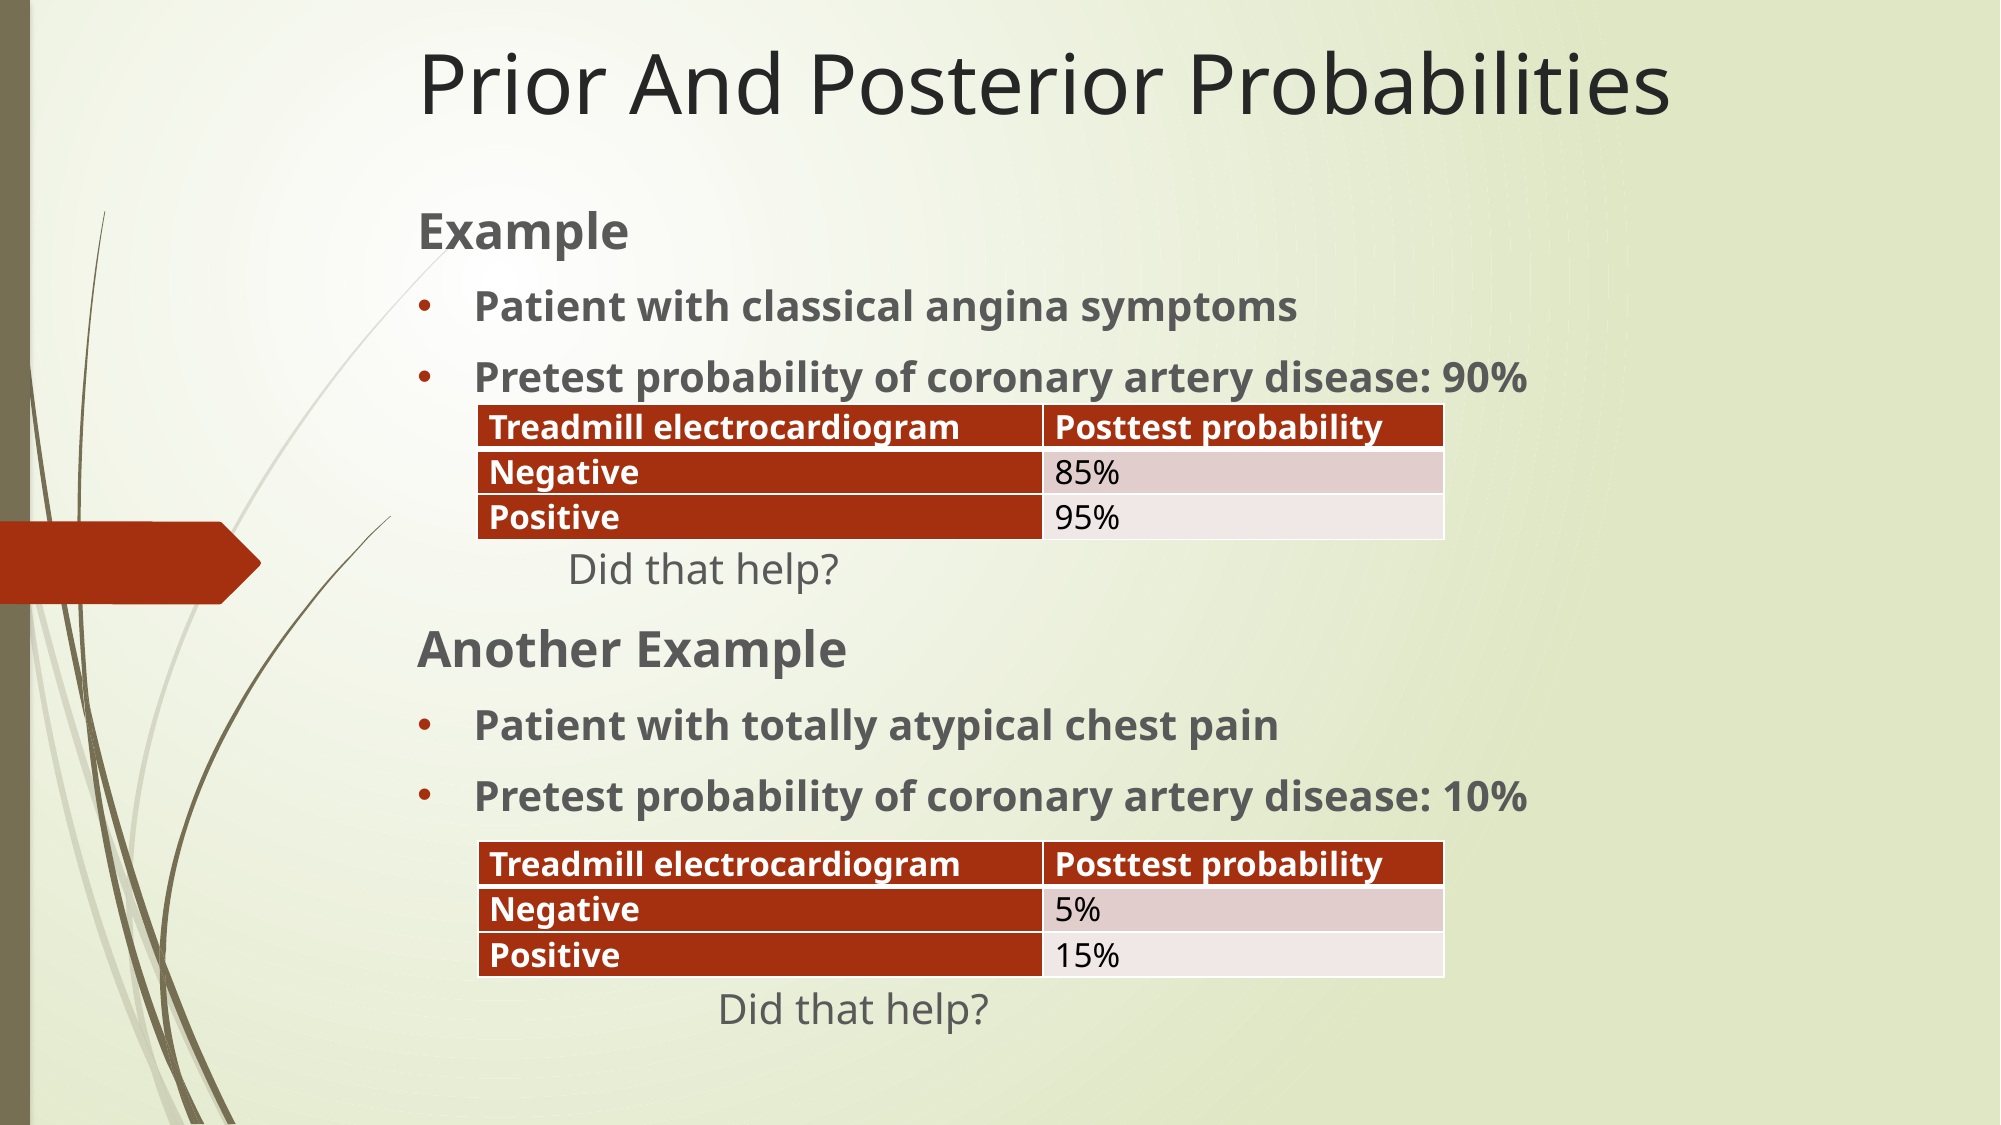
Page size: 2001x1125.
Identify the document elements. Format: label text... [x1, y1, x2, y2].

table_cell 95% [1044, 495, 1443, 539]
table_cell Positive [479, 933, 1042, 976]
table_cell 15% [1044, 933, 1443, 976]
title Prior And Posterior Probabilities [402, 0, 1865, 139]
list Example Patient with classical angina symptoms Pretest probability of coronary artery disease: 90% Did that help? Another Example Patient with totally atypical chest pain Pretest probability of coronary artery disease: 10% Did that help? [402, 191, 1886, 1100]
table_cell Positive [478, 495, 1042, 539]
table_cell Negative [479, 889, 1042, 931]
table_cell 85% [1044, 452, 1443, 493]
table_header Posttest probability [1044, 842, 1443, 884]
table_cell Negative [478, 452, 1042, 493]
table_cell 5% [1044, 889, 1443, 931]
table_header Posttest probability [1044, 405, 1443, 446]
table_header Treadmill electrocardiogram [479, 842, 1042, 884]
table_header Treadmill electrocardiogram [478, 405, 1042, 446]
